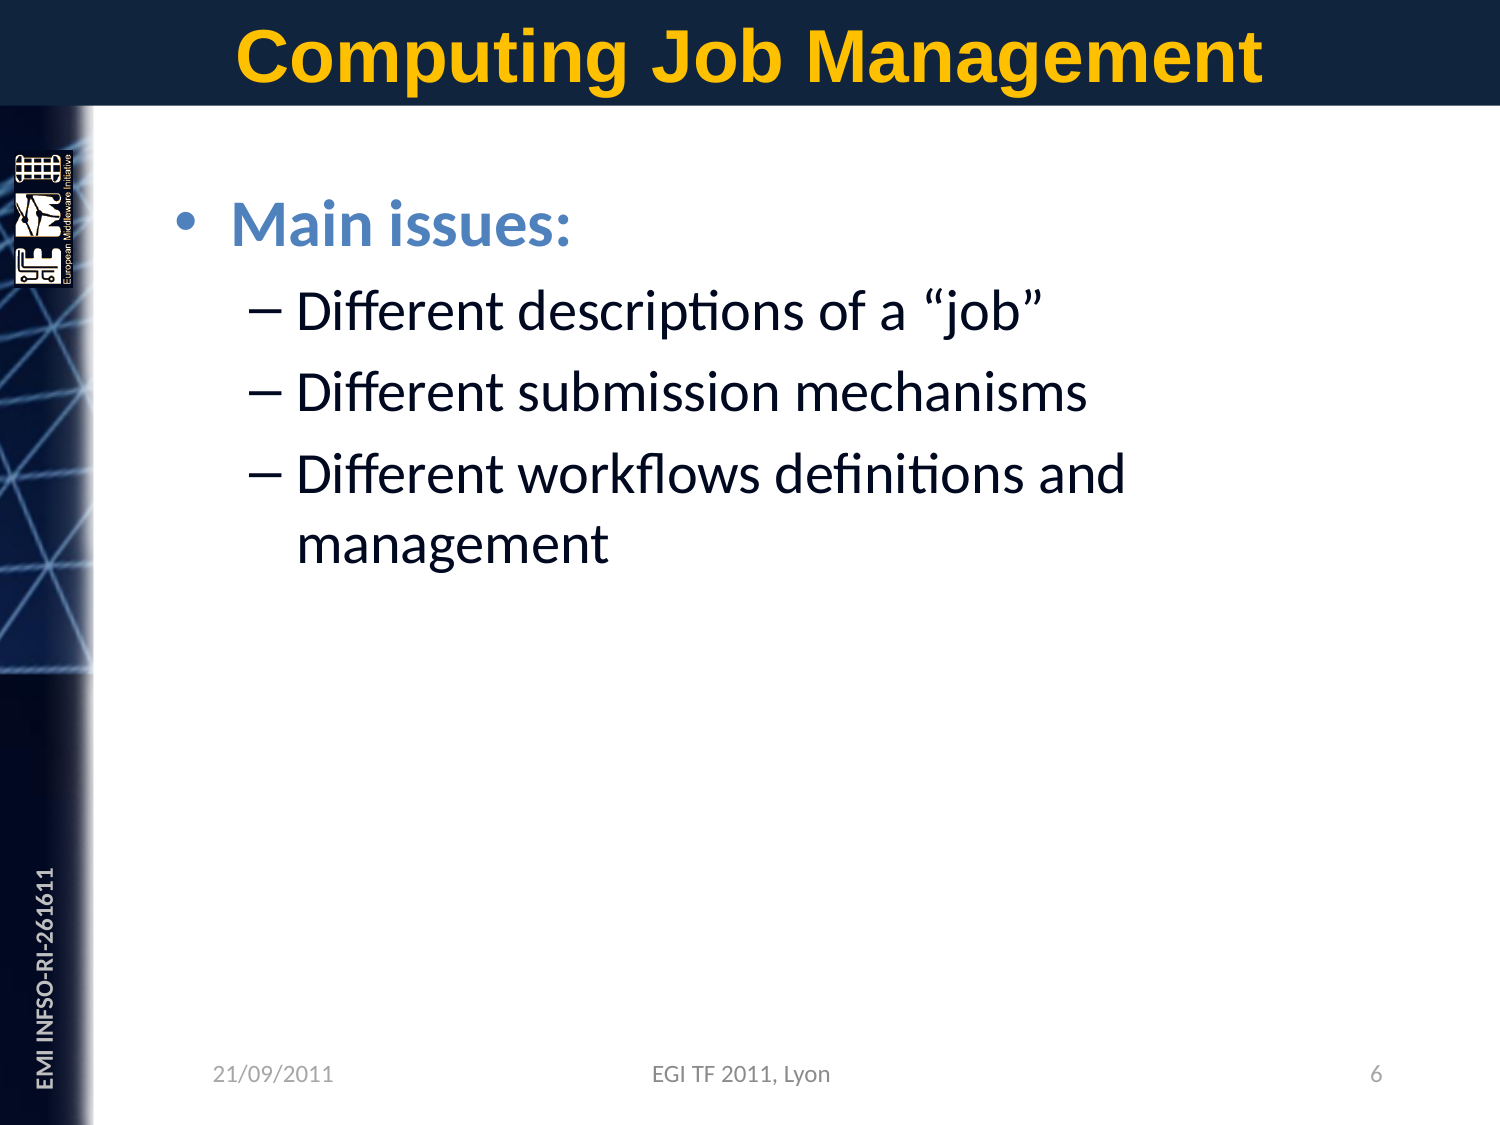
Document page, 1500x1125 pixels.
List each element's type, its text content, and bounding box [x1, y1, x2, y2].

title Computing Job Management [0, 0, 1500, 106]
slide_number 6 [1354, 1042, 1424, 1103]
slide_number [197, 1042, 369, 1103]
list Main issues: Different descriptions of a “job” Different submission mechanisms Different workflows definitions and management [159, 172, 1387, 916]
footer EGI TF 2011, Lyon [380, 1042, 1103, 1103]
picture [0, 106, 105, 1125]
